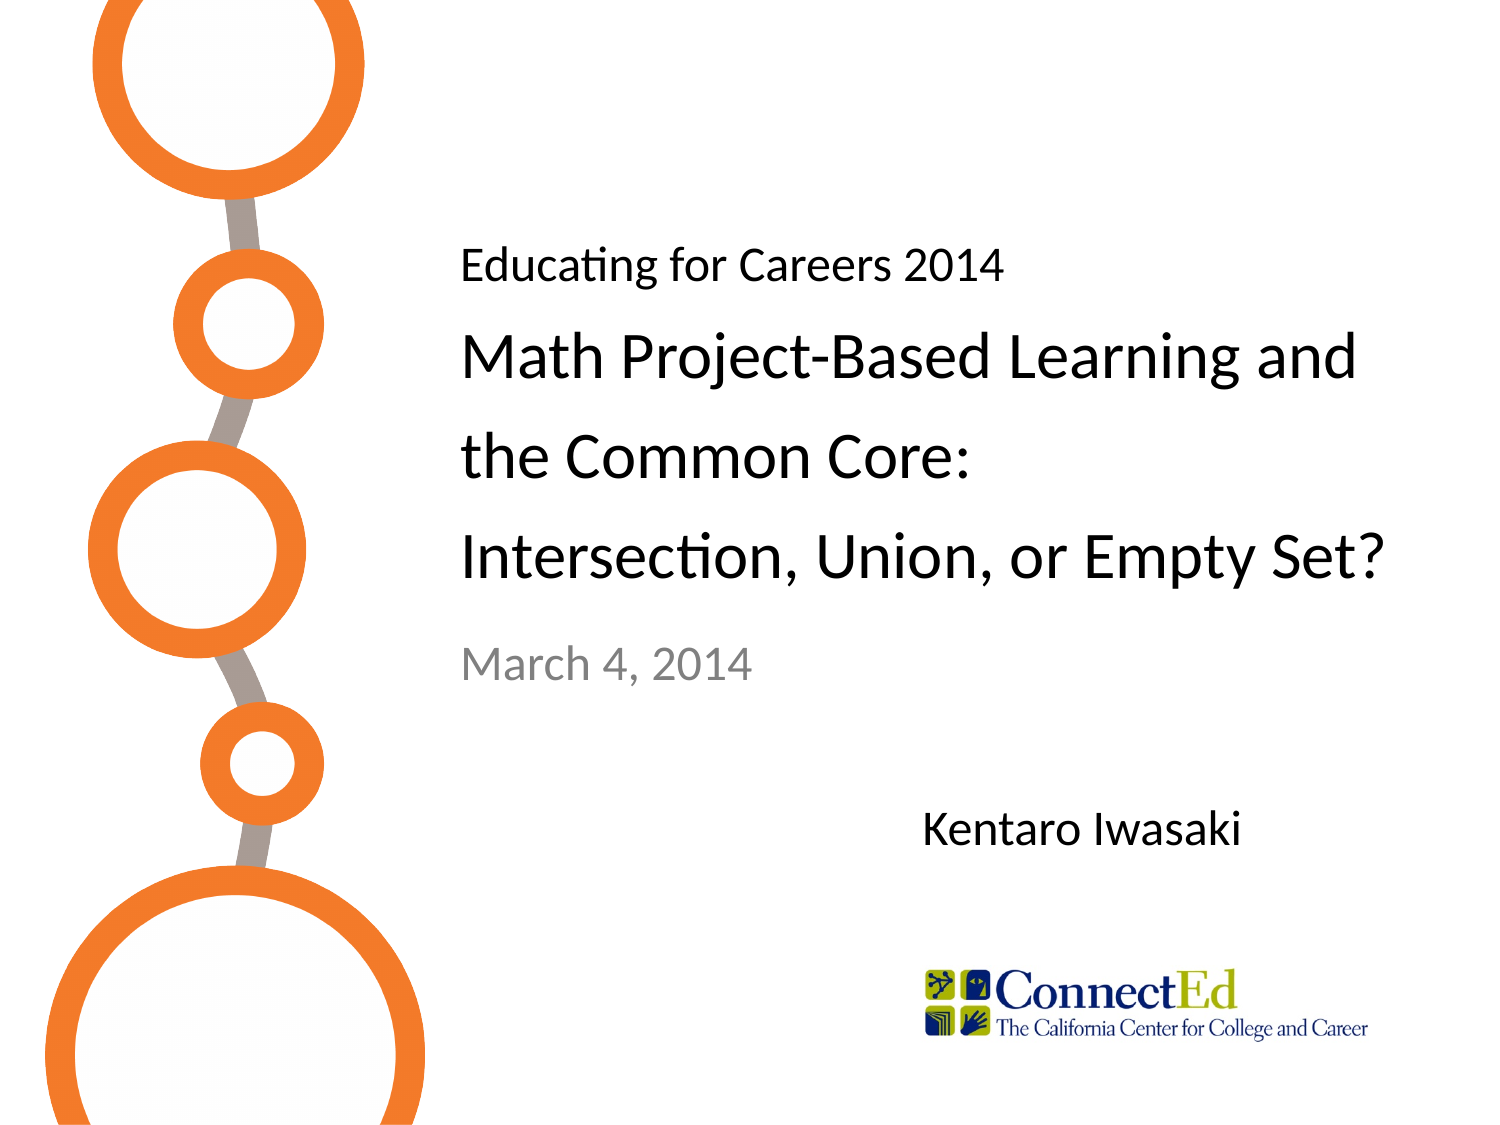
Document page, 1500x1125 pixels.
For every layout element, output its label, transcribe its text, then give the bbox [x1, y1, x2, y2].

picture [45, 0, 425, 1125]
picture [920, 965, 1371, 1047]
text_box Kentaro Iwasaki [907, 787, 1362, 904]
subtitle March 4, 2014 [460, 615, 1269, 752]
title Educating for Careers 2014 Math Project-Based Learning and the Common Core: Intersection, Union, or Empty Set? [460, 350, 1431, 592]
